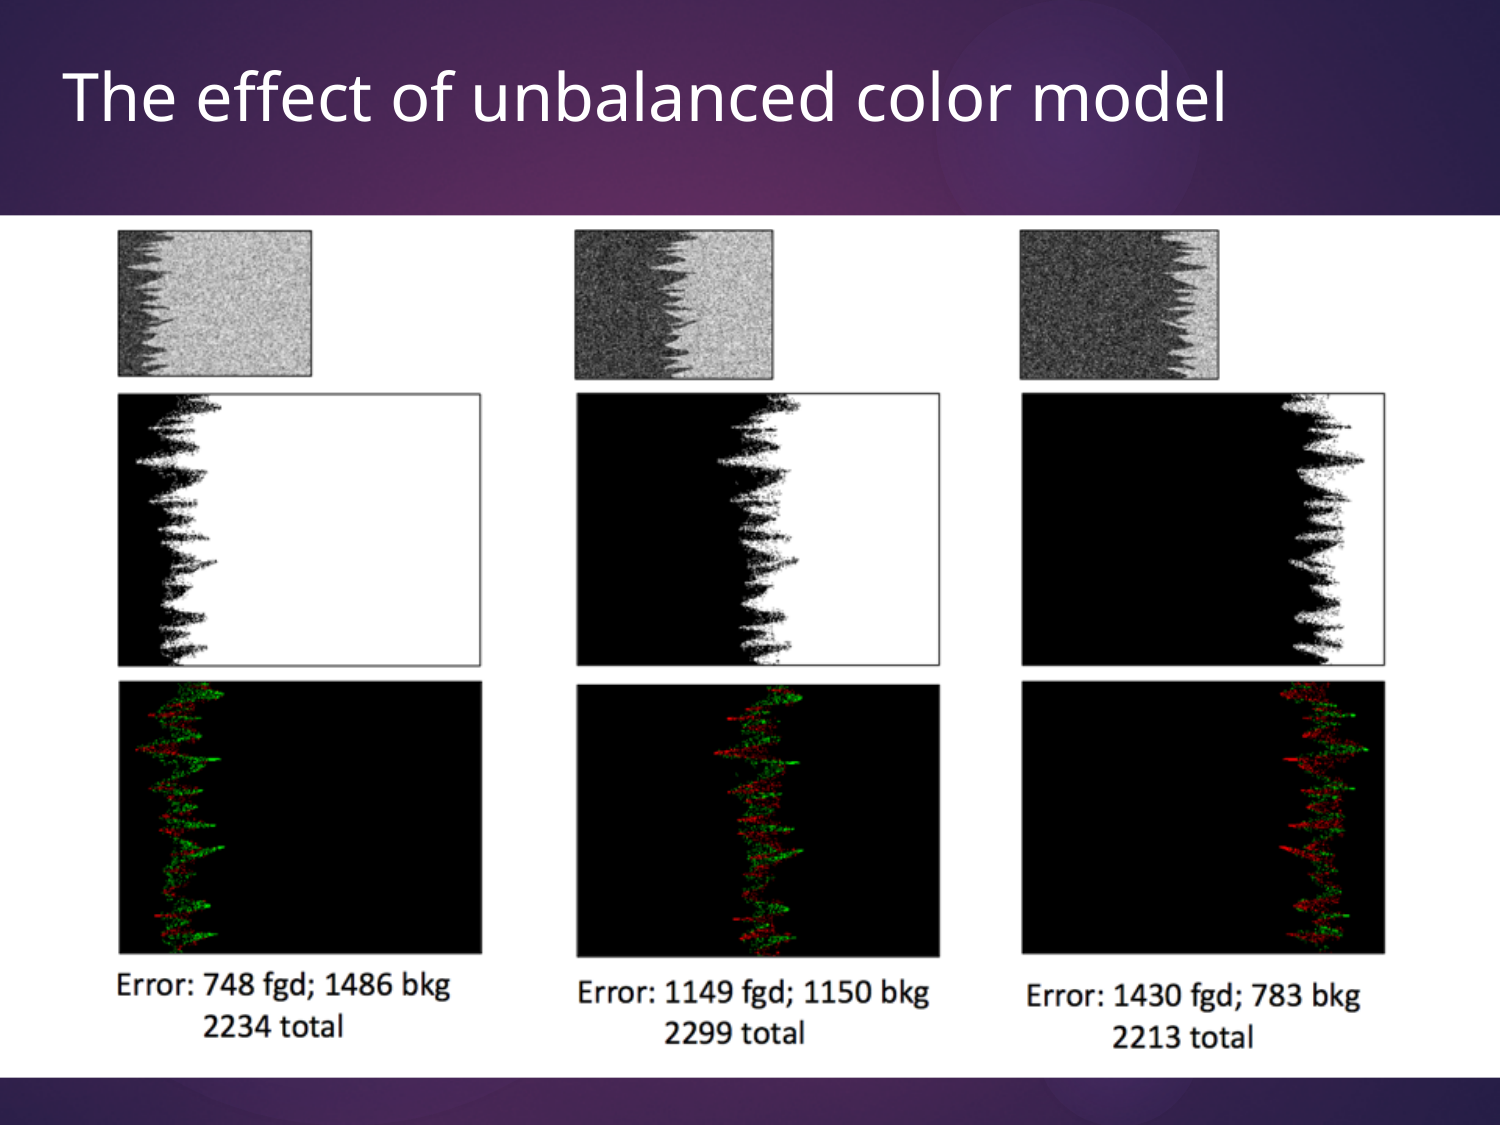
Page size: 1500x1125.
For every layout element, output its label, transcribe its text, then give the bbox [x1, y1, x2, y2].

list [117, 228, 1387, 1052]
title The effect of unbalanced color model [47, 36, 1453, 154]
